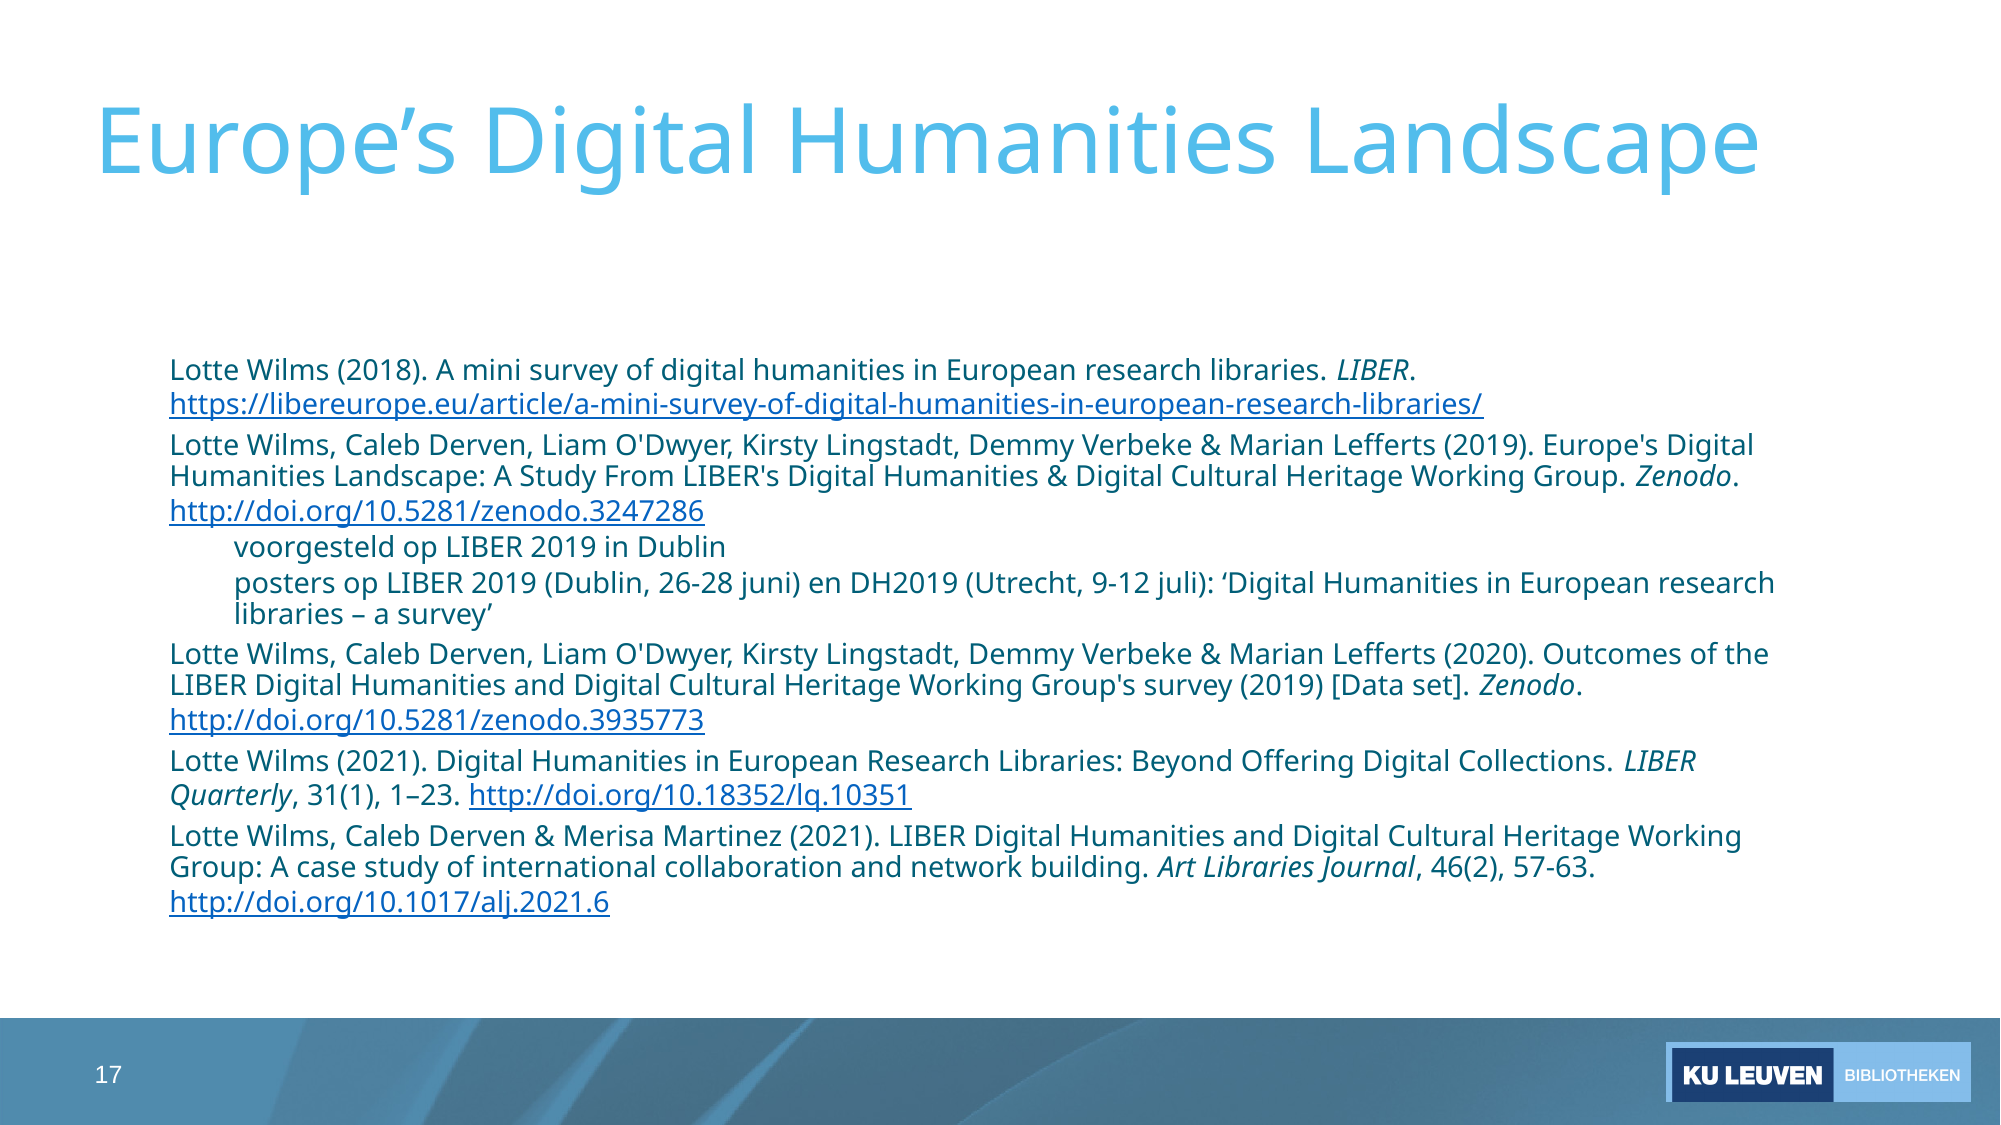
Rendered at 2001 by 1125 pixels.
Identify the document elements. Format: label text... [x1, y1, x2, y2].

slide_number 17 [94, 1020, 201, 1125]
picture [0, 1018, 2000, 1125]
list Lotte Wilms (2018). A mini survey of digital humanities in European research libraries. LIBER. https://libereurope.eu/article/a-mini-survey-of-digital-humanities-in-european-research-libraries/ Lotte Wilms, Caleb Derven, Liam O'Dwyer, Kirsty Lingstadt, Demmy Verbeke & Marian Lefferts (2019). Europe's Digital Humanities Landscape: A Study From LIBER's Digital Humanities & Digital Cultural Heritage Working Group. Zenodo. http://doi.org/10.5281/zenodo.3247286 voorgesteld op LIBER 2019 in Dublin posters op LIBER 2019 (Dublin, 26-28 juni) en DH2019 (Utrecht, 9-12 juli): ‘Digital Humanities in European research libraries – a survey’ Lotte Wilms, Caleb Derven, Liam O'Dwyer, Kirsty Lingstadt, Demmy Verbeke & Marian Lefferts (2020). Outcomes of the LIBER Digital Humanities and Digital Cultural Heritage Working Group's survey (2019) [Data set]. Zenodo. http://doi.org/10.5281/zenodo.3935773 Lotte Wilms (2021). Digital Humanities in European Research Libraries: Beyond Offering Digital Collections. LIBER Quarterly, 31(1), 1–23. http://doi.org/10.18352/lq.10351 Lotte Wilms, Caleb Derven & Merisa Martinez (2021). LIBER Digital Humanities and Digital Cultural Heritage Working Group: A case study of international collaboration and network building. Art Libraries Journal, 46(2), 57-63. http://doi.org/10.1017/alj.2021.6 [169, 311, 1807, 934]
title Europe’s Digital Humanities Landscape [94, 94, 1906, 312]
